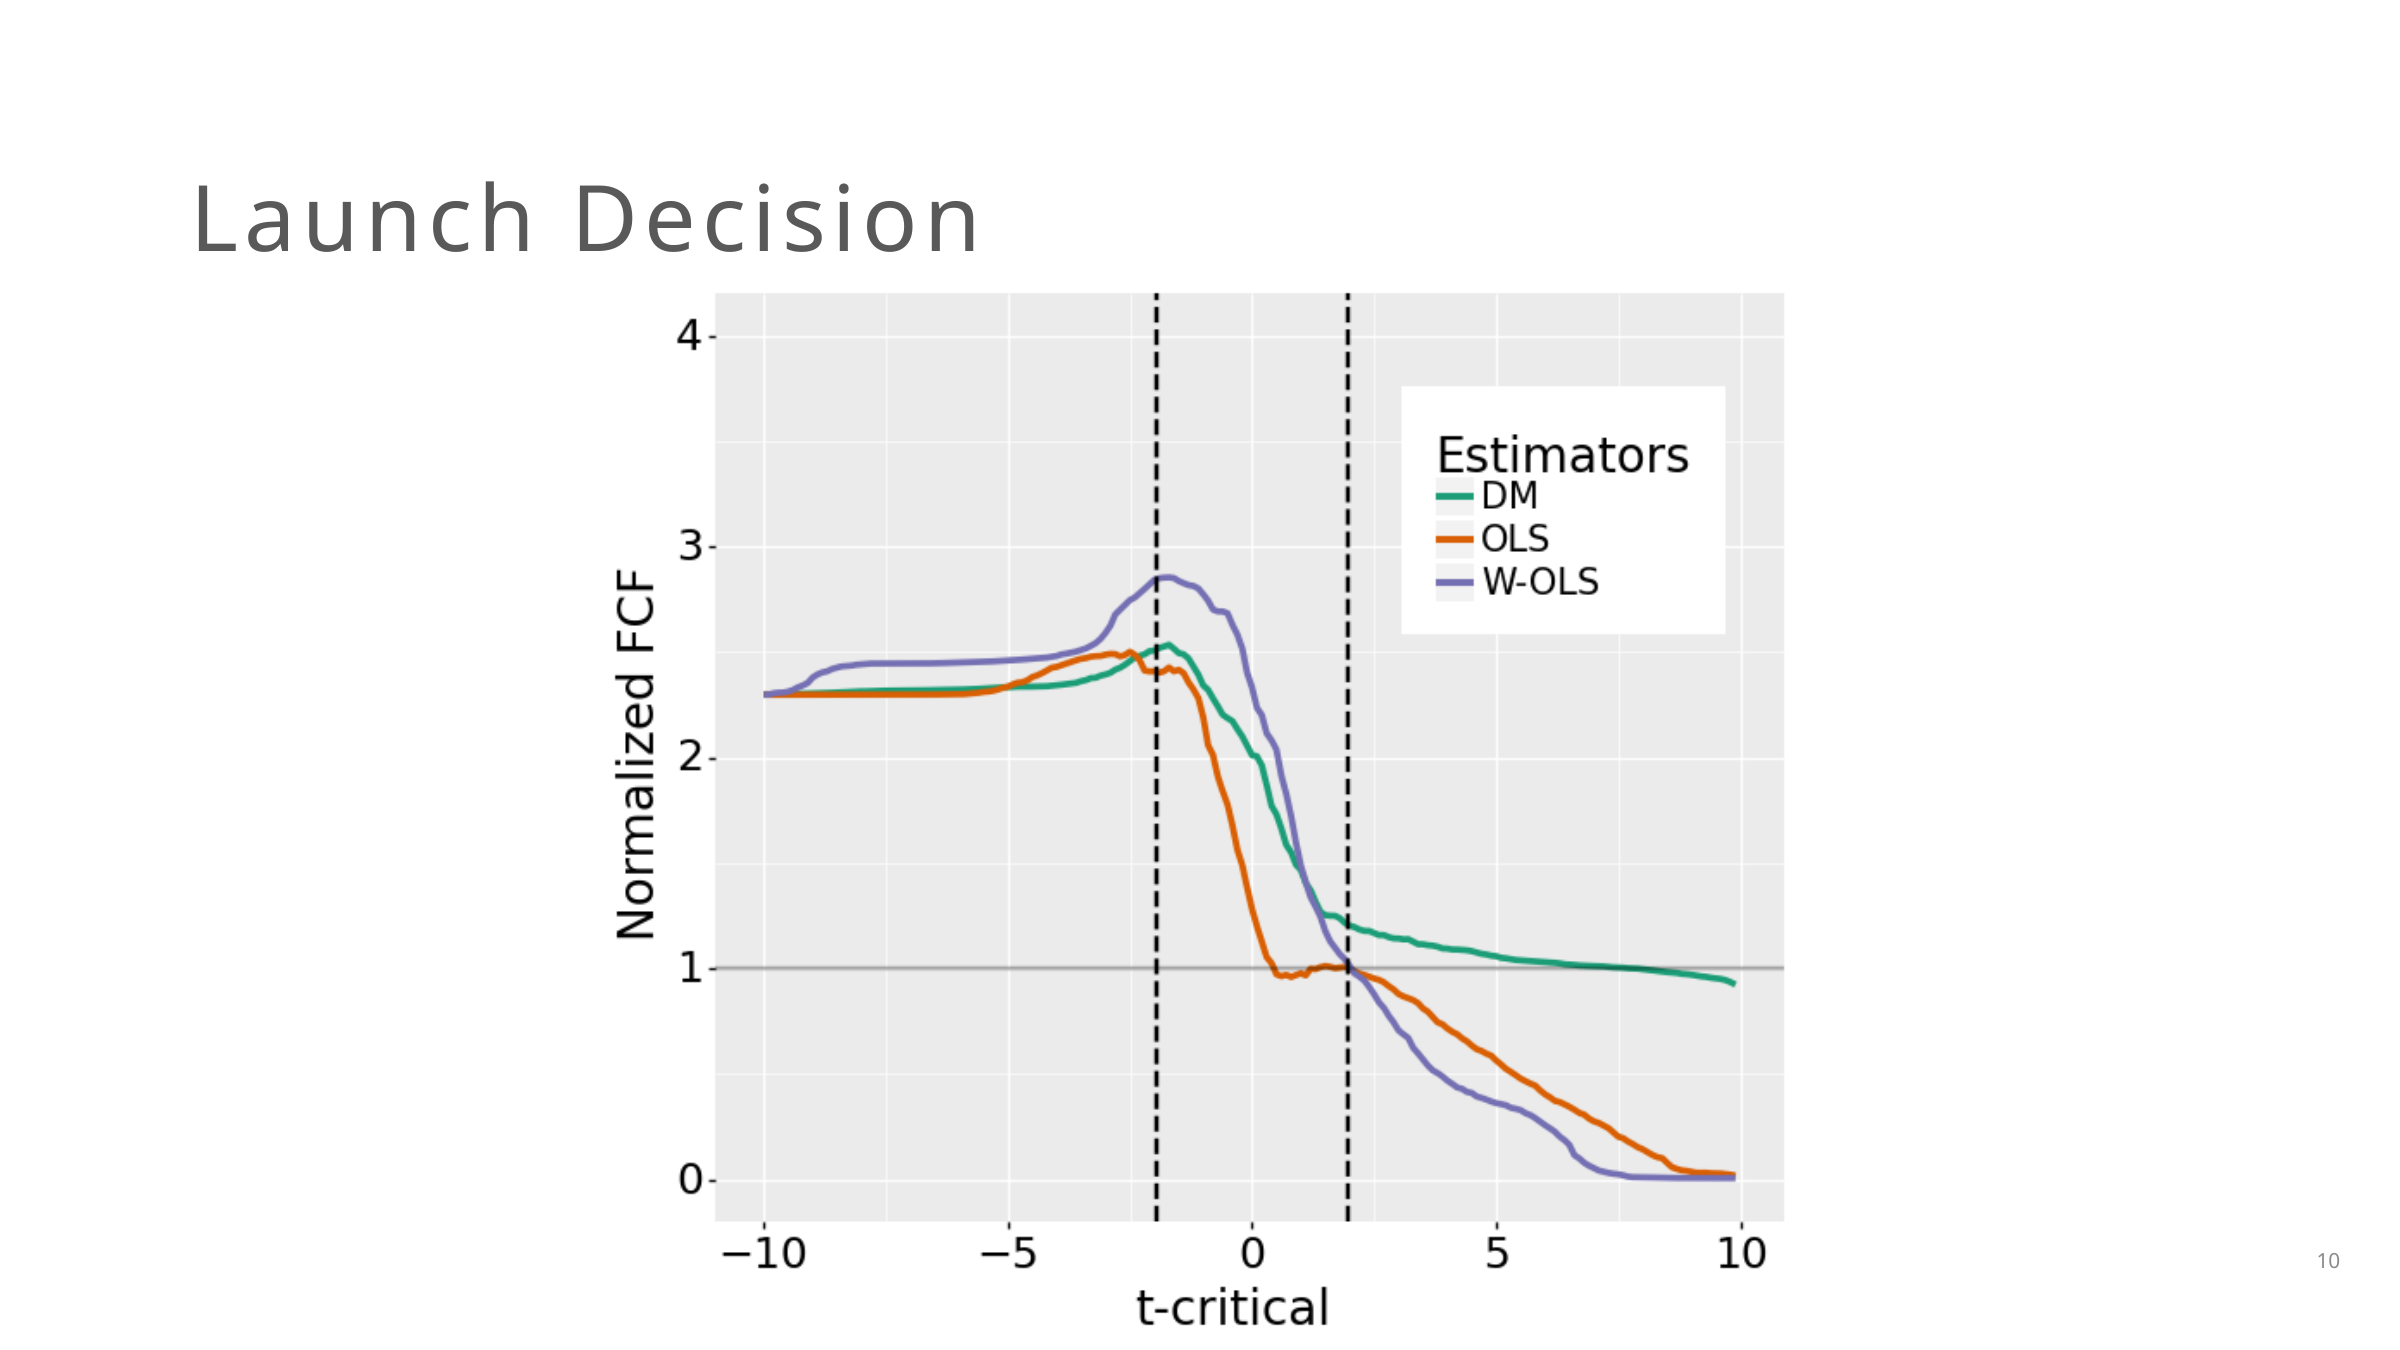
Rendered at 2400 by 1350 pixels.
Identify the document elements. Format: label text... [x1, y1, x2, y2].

text_box Launch Decision [175, 152, 2400, 277]
slide_number 11 [1815, 1225, 2356, 1298]
picture [600, 278, 1800, 1350]
